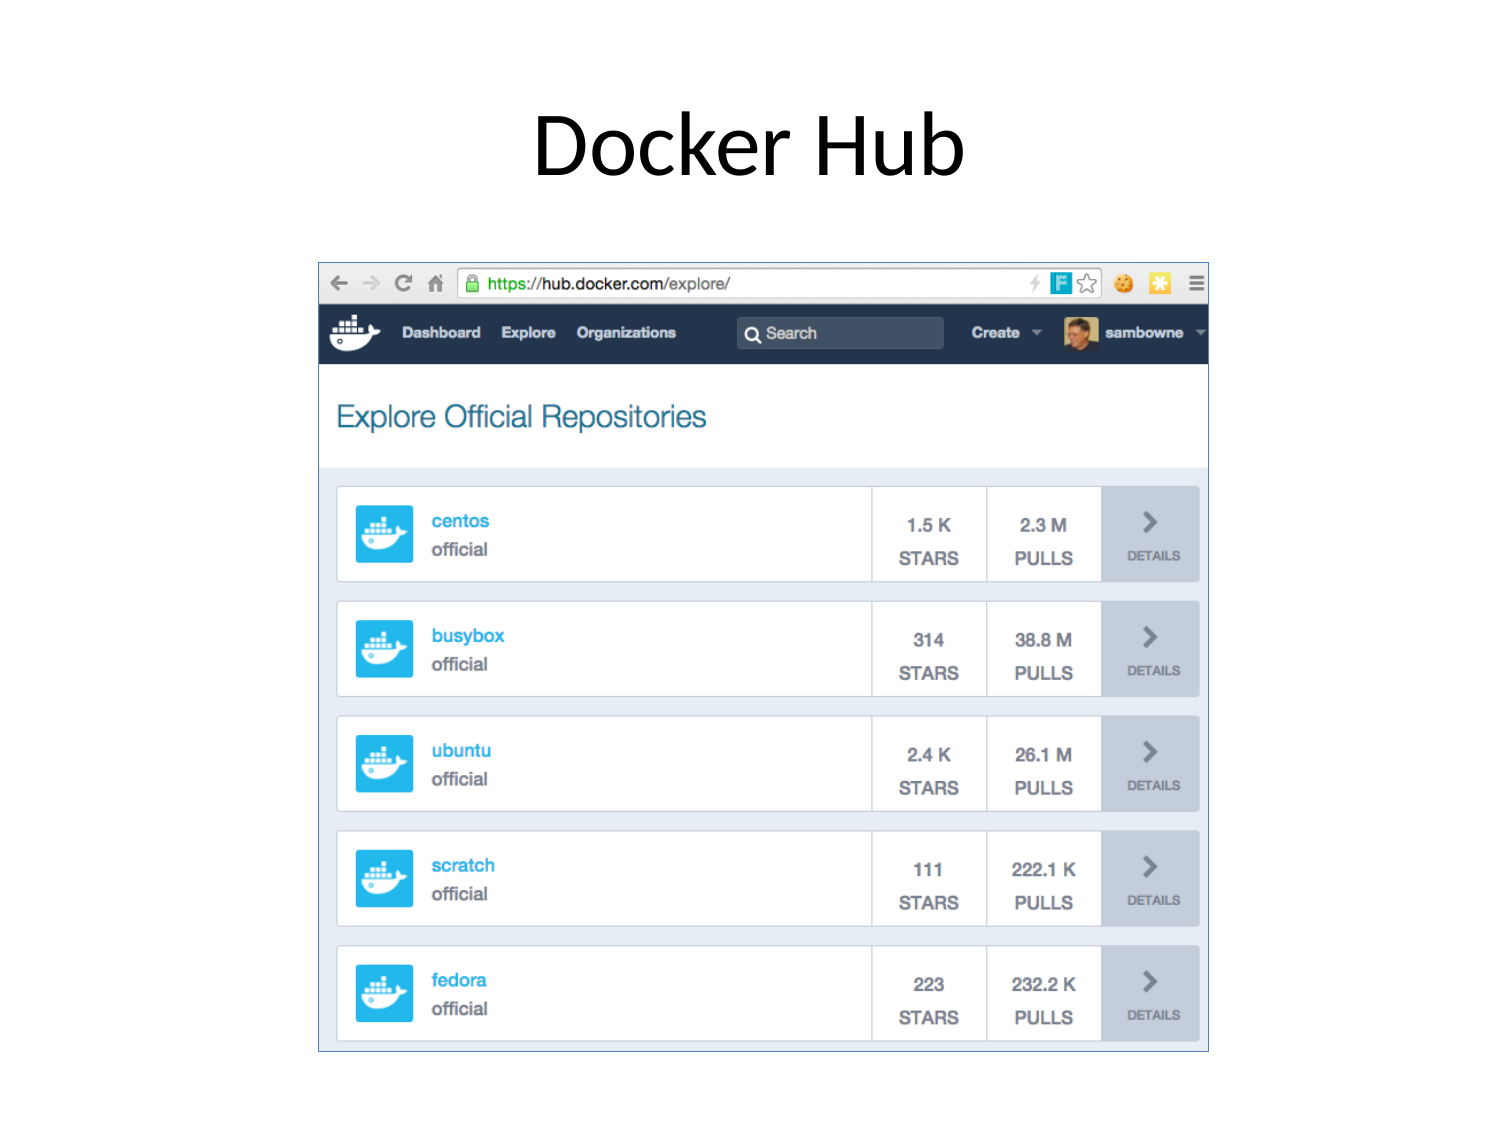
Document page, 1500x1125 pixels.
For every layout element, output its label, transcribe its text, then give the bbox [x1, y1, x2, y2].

picture [318, 262, 1209, 1052]
title Docker Hub [75, 45, 1425, 233]
